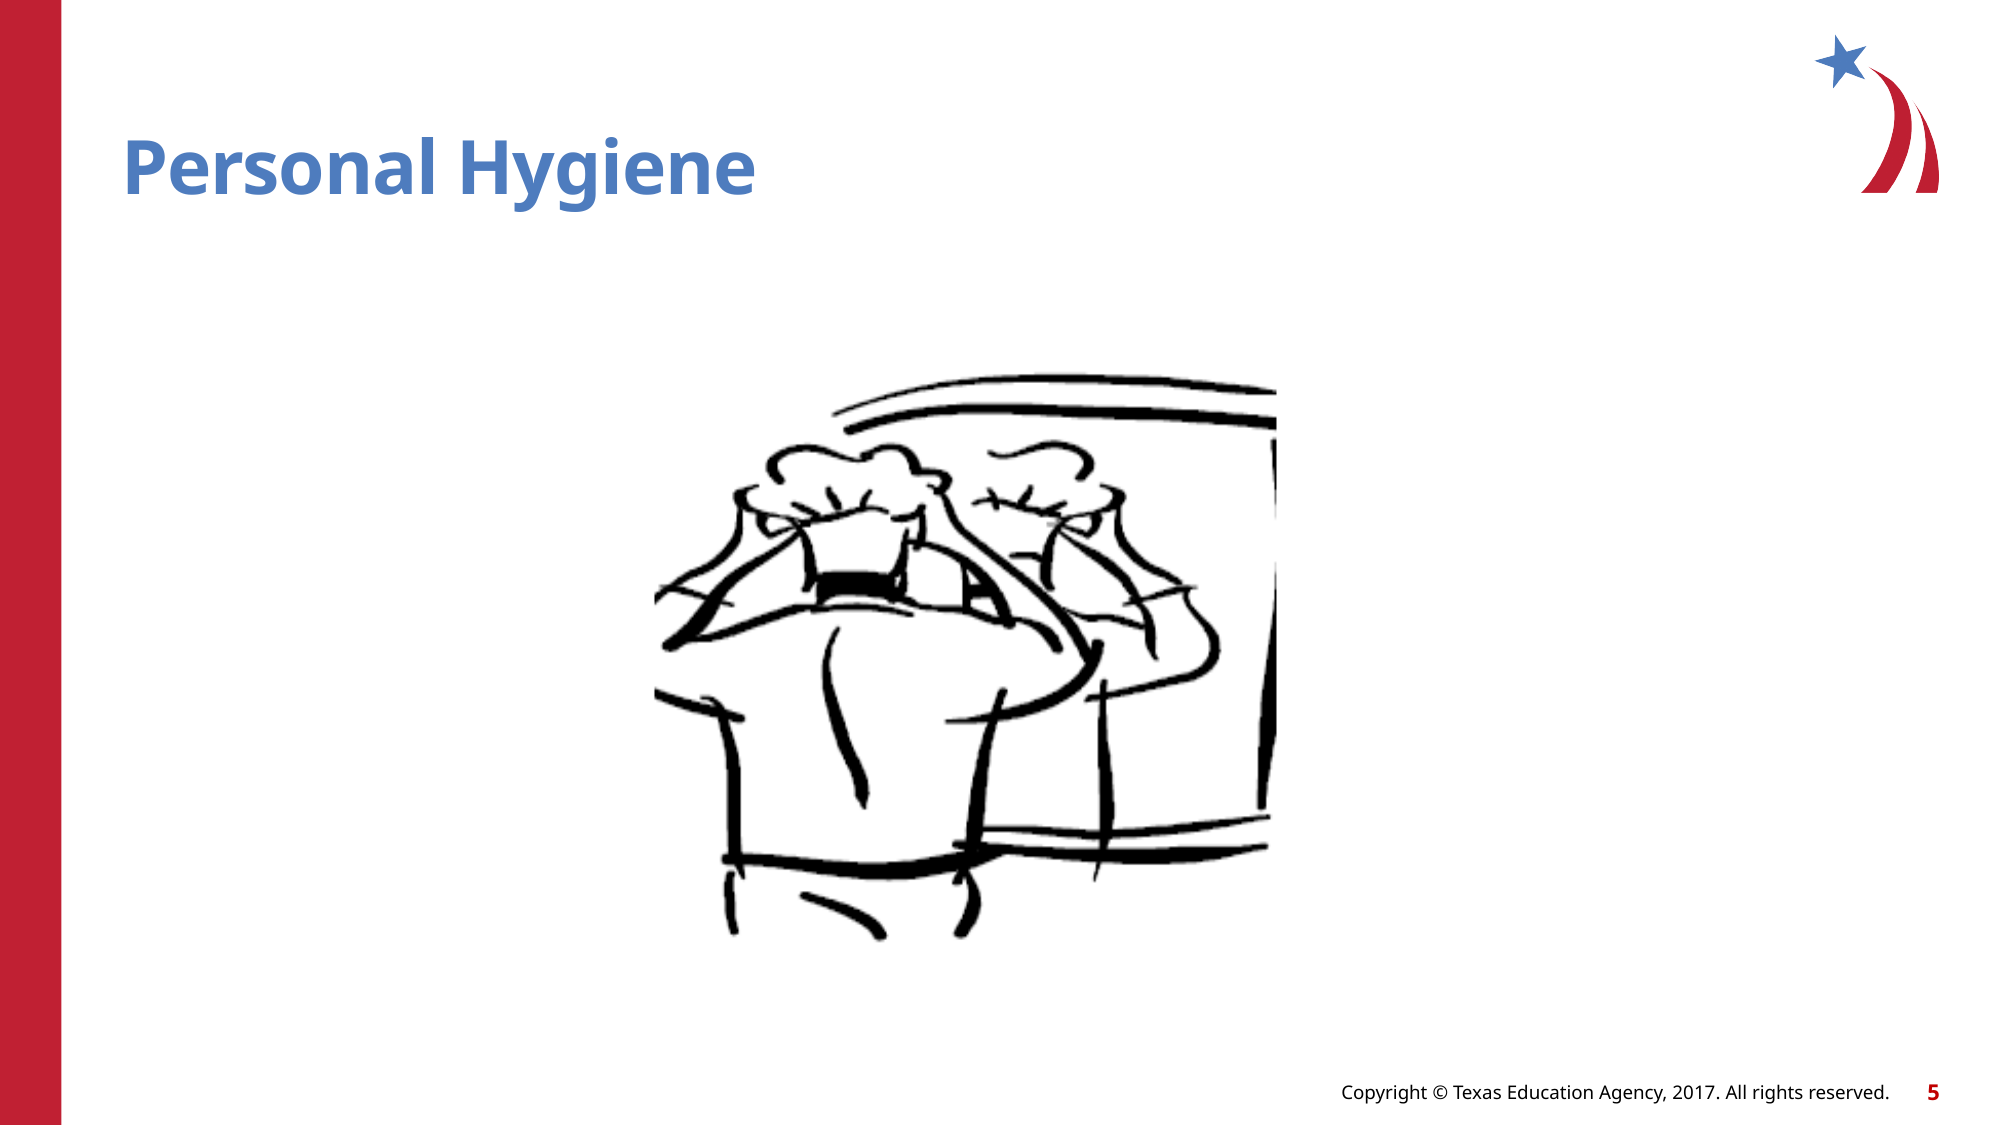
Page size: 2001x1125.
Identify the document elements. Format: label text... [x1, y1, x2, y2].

picture [577, 328, 1316, 965]
picture [1814, 34, 1939, 193]
title Personal Hygiene [121, 66, 1772, 211]
